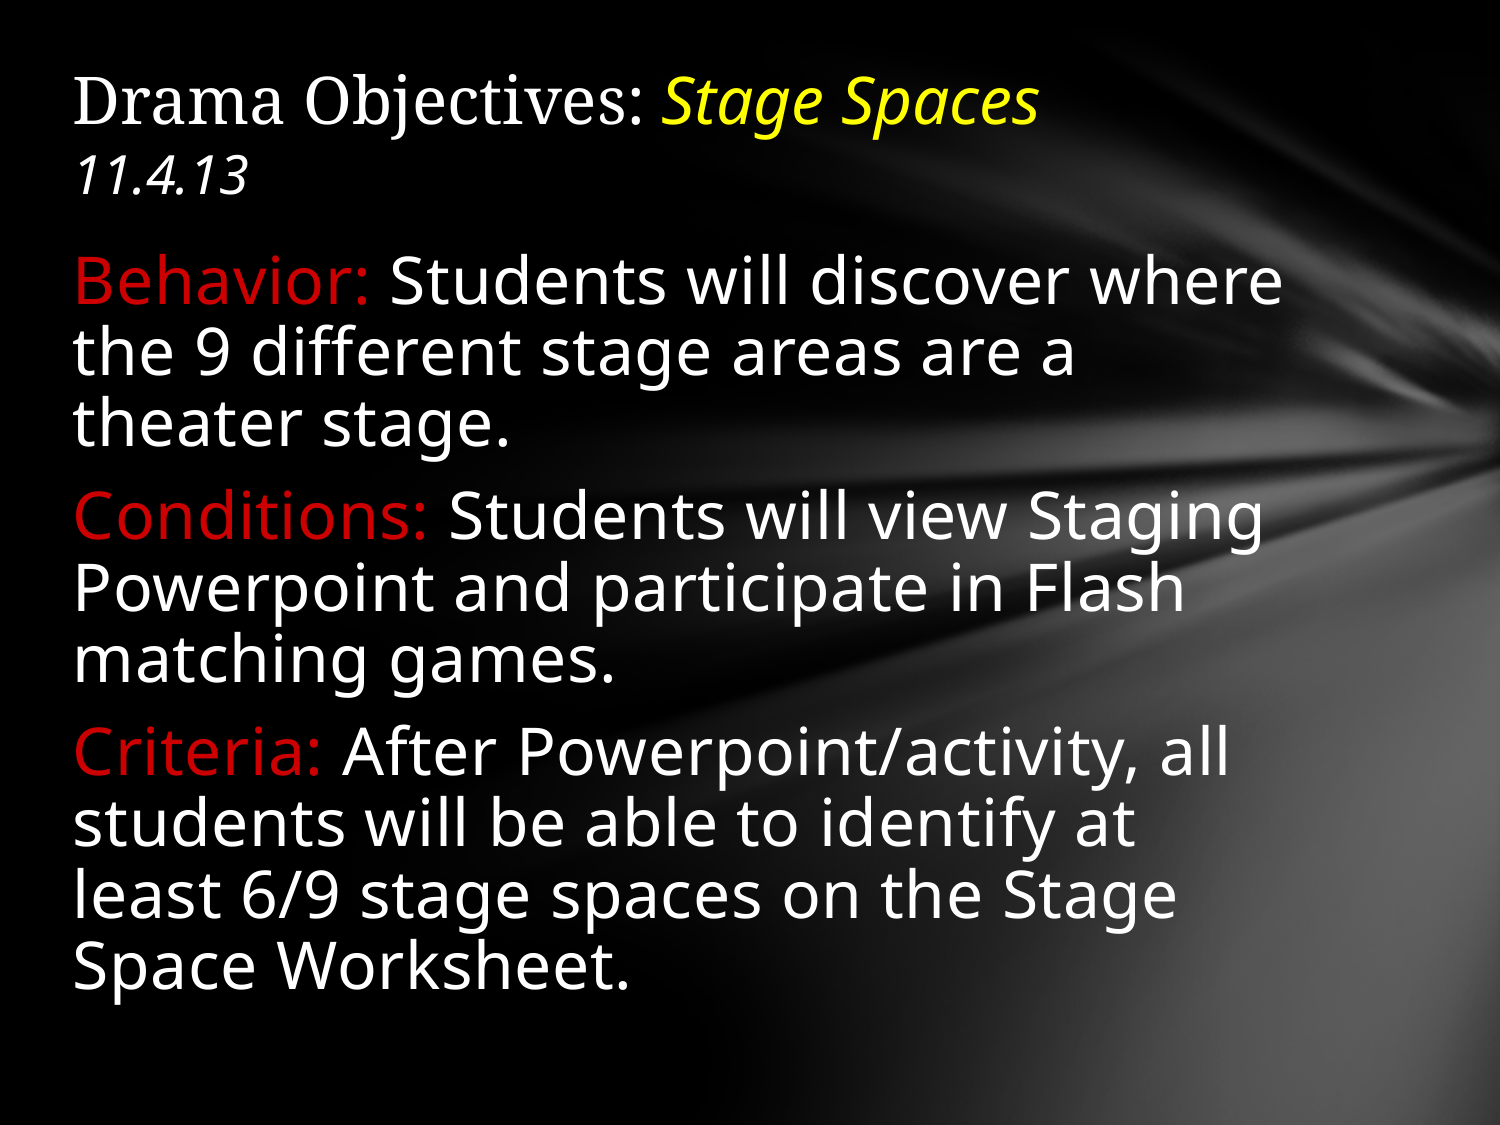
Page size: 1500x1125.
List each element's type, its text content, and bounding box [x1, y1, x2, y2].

title Drama Objectives: Stage Spaces 11.4.13 [57, 37, 1318, 213]
list Behavior: Students will discover where the 9 different stage areas are a theater stage. Conditions: Students will view Staging Powerpoint and participate in Flash matching games. Criteria: After Powerpoint/activity, all students will be able to identify at least 6/9 stage spaces on the Stage Space Worksheet. [57, 239, 1318, 1015]
